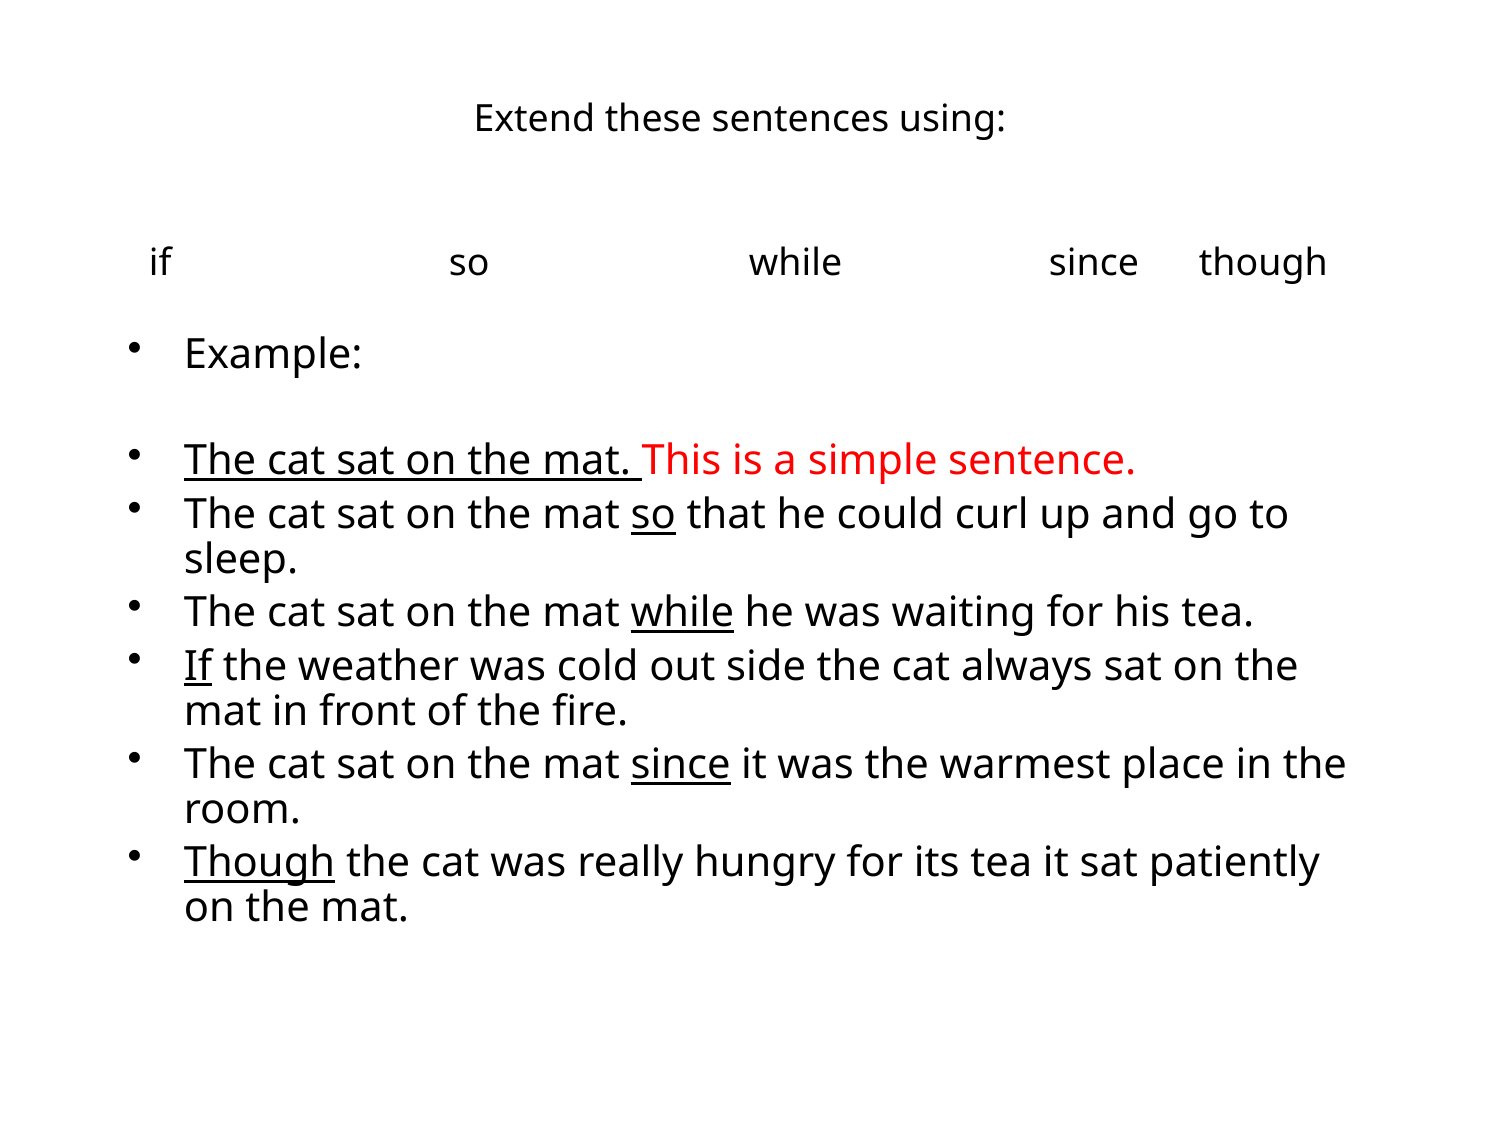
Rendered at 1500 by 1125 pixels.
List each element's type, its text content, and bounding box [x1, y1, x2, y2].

list Example: The cat sat on the mat. This is a simple sentence. The cat sat on the mat so that he could curl up and go to sleep. The cat sat on the mat while he was waiting for his tea. If the weather was cold out side the cat always sat on the mat in front of the fire. The cat sat on the mat since it was the warmest place in the room. Though the cat was really hungry for its tea it sat patiently on the mat. [112, 324, 1388, 1000]
title Extend these sentences using: if so while since though [112, 99, 1388, 288]
